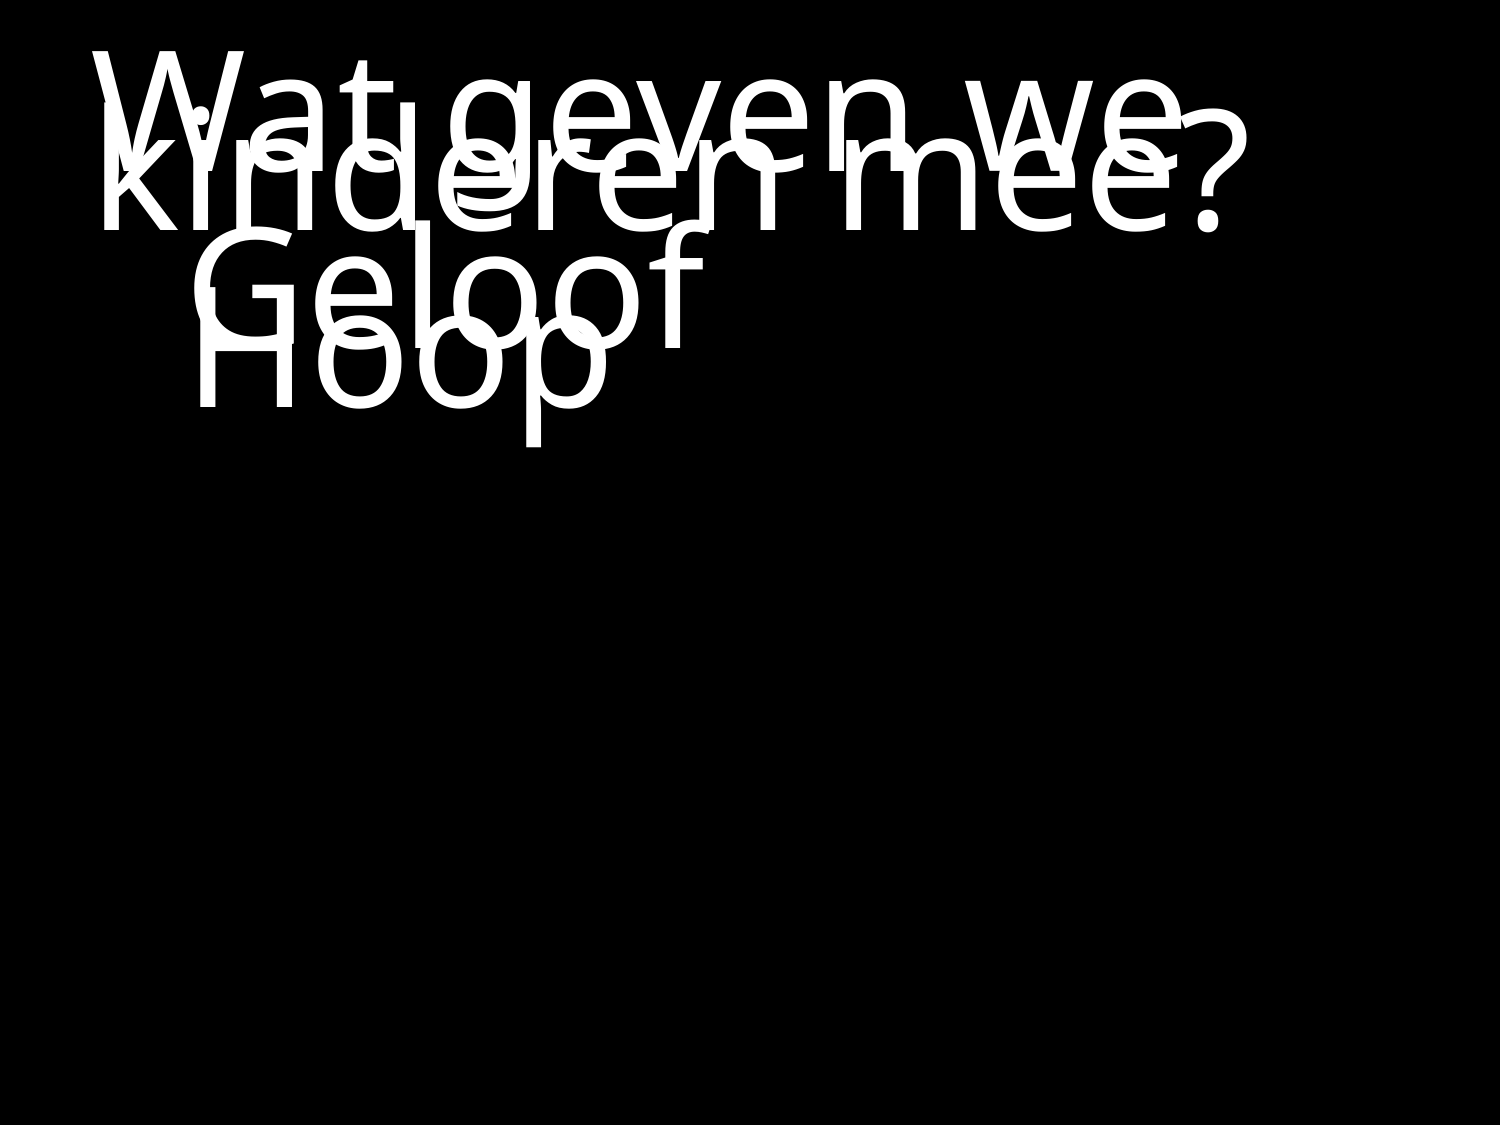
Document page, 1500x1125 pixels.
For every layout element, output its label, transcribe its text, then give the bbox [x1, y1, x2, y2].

list Wat geven we kinderen mee? Geloof Hoop [75, 45, 1425, 1005]
